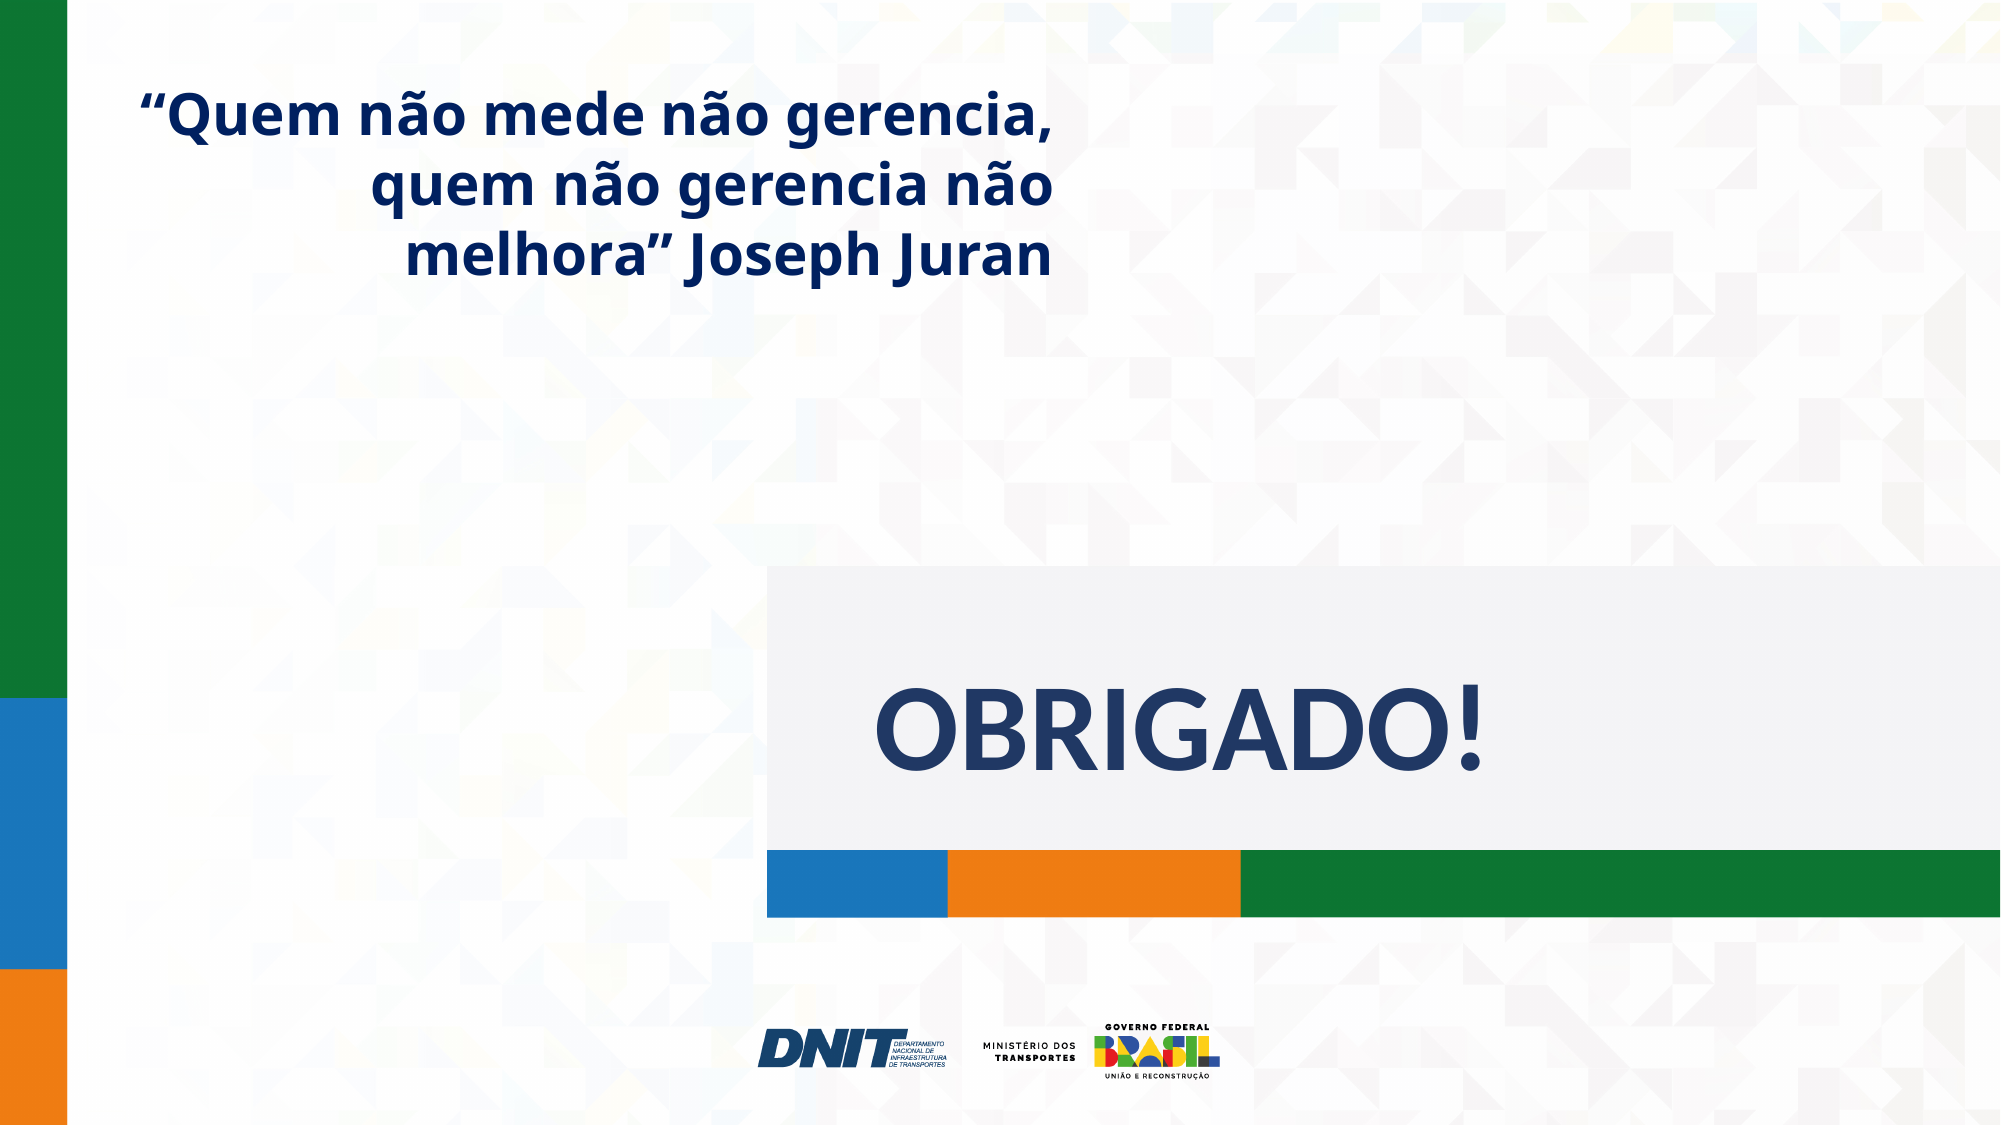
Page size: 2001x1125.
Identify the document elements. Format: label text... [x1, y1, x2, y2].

text_box OBRIGADO! [859, 532, 2000, 805]
text_box “Quem não mede não gerencia, quem não gerencia não melhora” Joseph Juran [107, 70, 1069, 295]
picture [0, 0, 2001, 1125]
